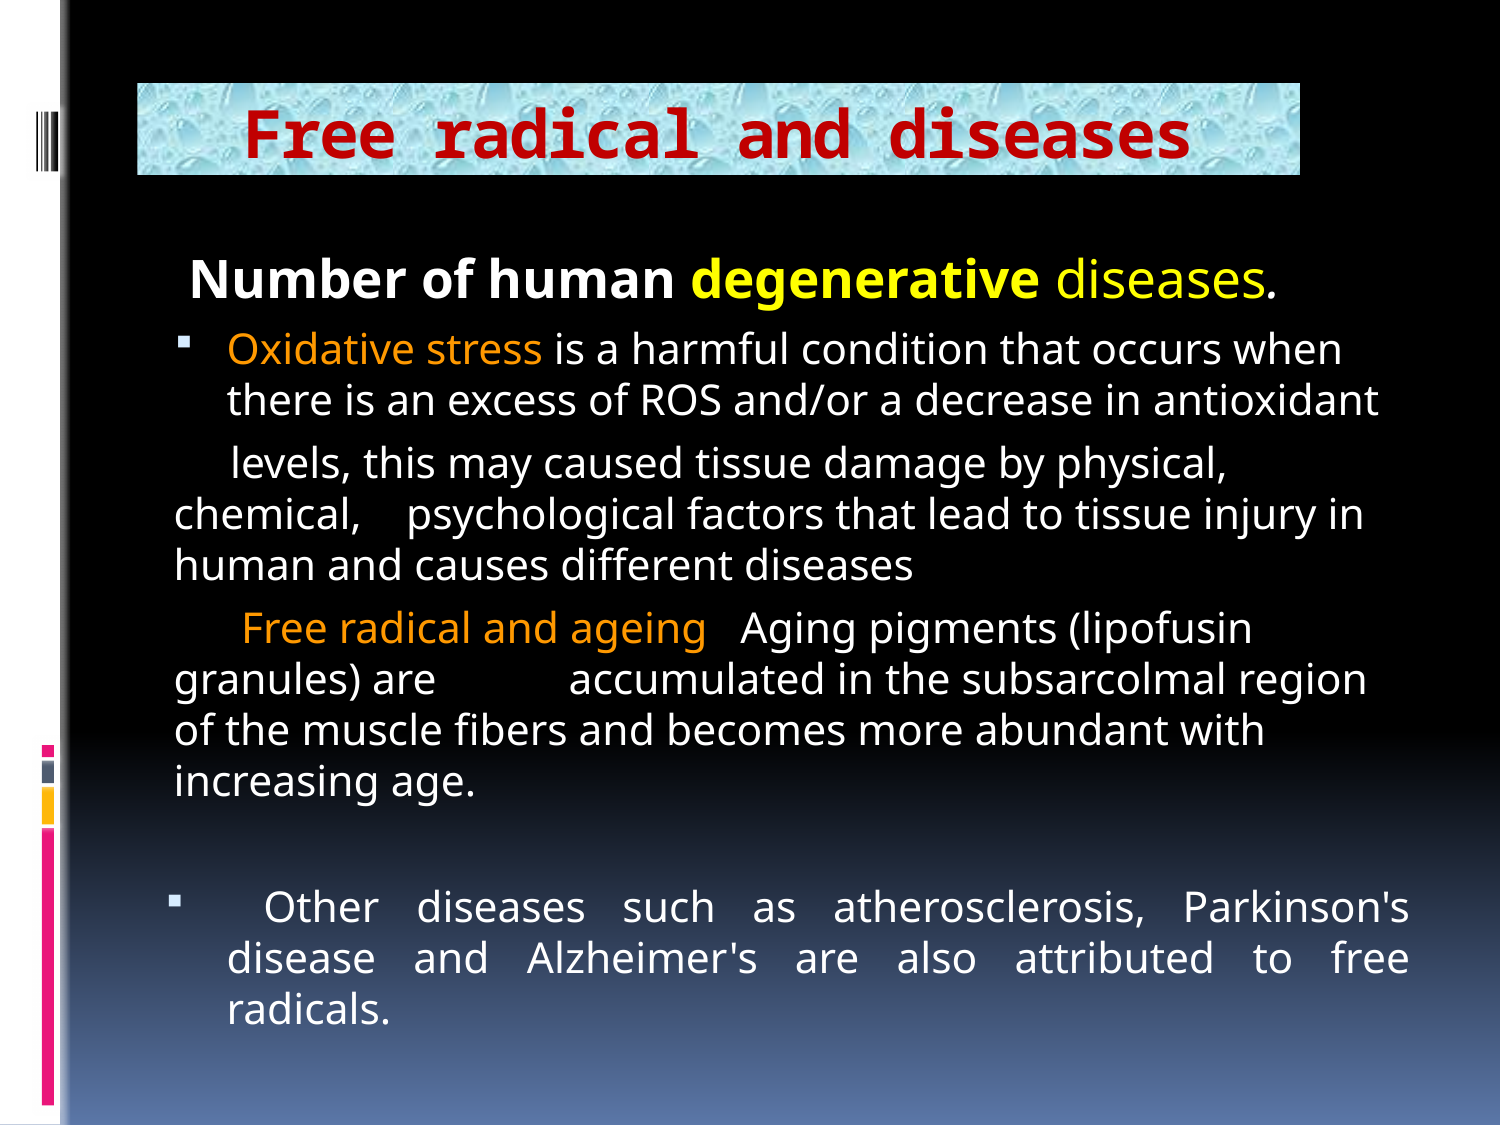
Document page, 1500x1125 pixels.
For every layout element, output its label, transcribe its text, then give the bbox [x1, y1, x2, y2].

title Free radical and diseases [137, 83, 1300, 175]
list Number of human degenerative diseases. Oxidative stress is a harmful condition that occurs when there is an excess of ROS and/or a decrease in antioxidant levels, this may caused tissue damage by physical, chemical, psychological factors that lead to tissue injury in human and causes different diseases Free radical and ageing Aging pigments (lipofusin granules) are accumulated in the subsarcolmal region of the muscle fibers and becomes more abundant with increasing age. Other diseases such as atherosclerosis, Parkinson's disease and Alzheimer's are also attributed to free radicals. [150, 162, 1425, 1043]
